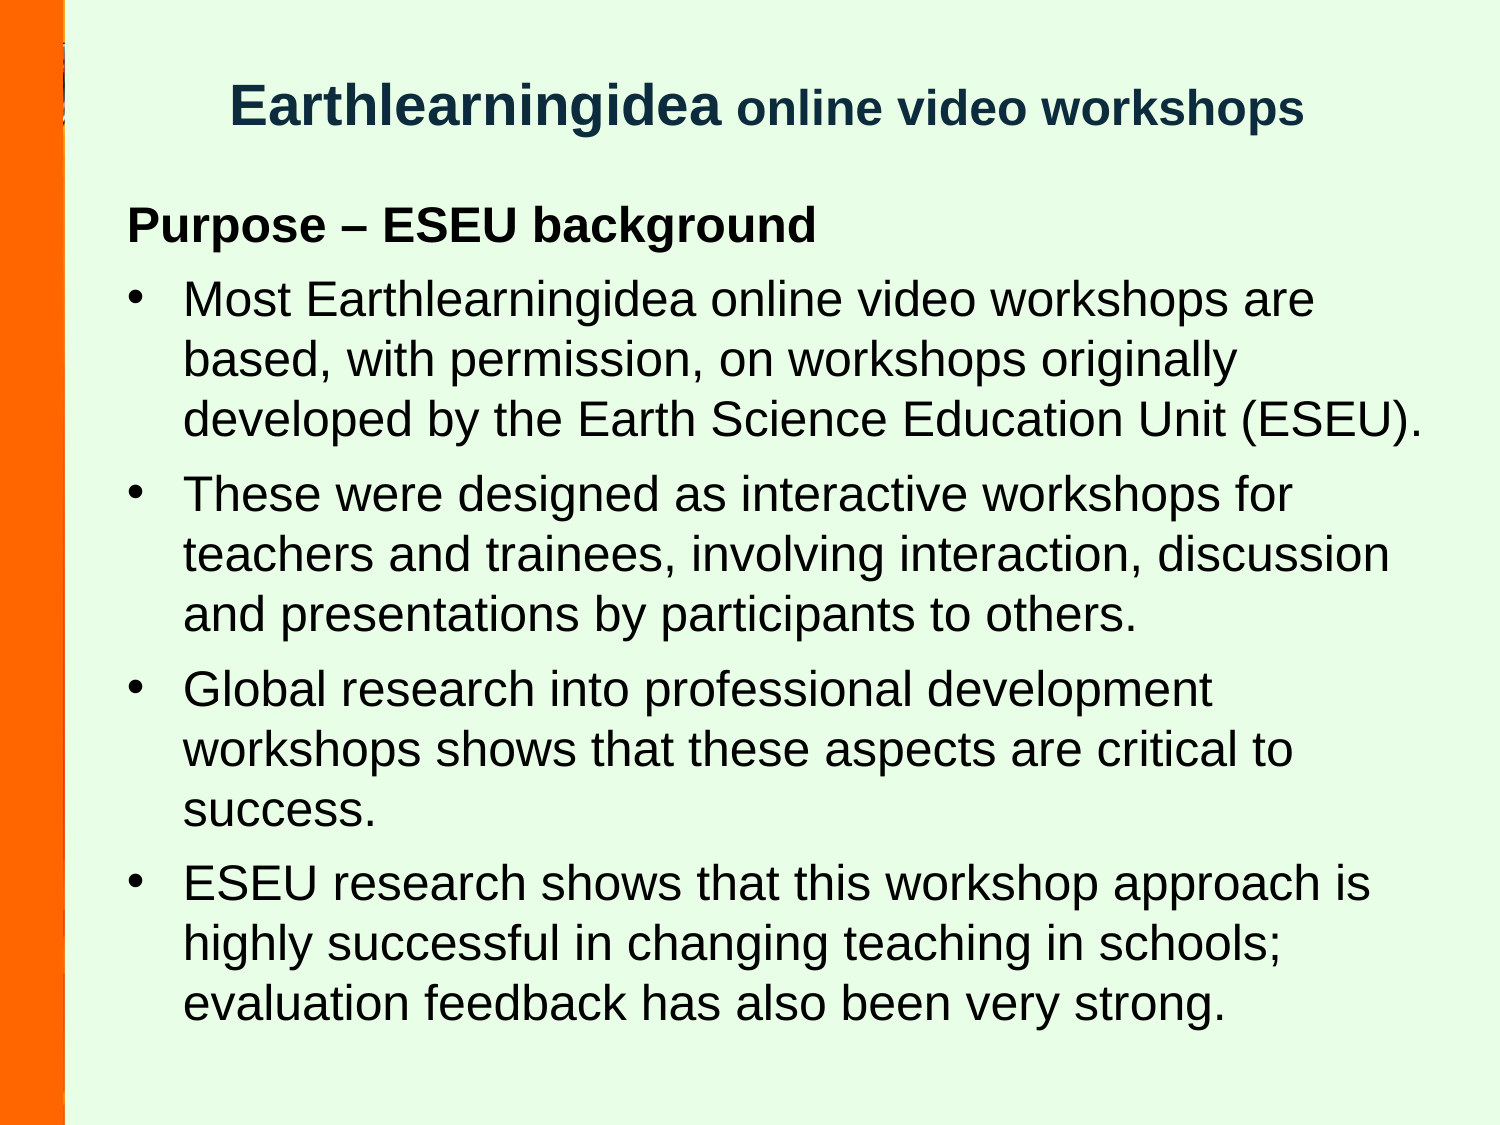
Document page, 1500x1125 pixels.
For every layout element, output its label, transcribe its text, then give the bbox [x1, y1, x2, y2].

list Purpose – ESEU background Most Earthlearningidea online video workshops are based, with permission, on workshops originally developed by the Earth Science Education Unit (ESEU). These were designed as interactive workshops for teachers and trainees, involving interaction, discussion and presentations by participants to others. Global research into professional development workshops shows that these aspects are critical to success. ESEU research shows that this workshop approach is highly successful in changing teaching in schools; evaluation feedback has also been very strong. [112, 184, 1459, 1083]
title Earthlearningidea online video workshops [100, 42, 1436, 161]
